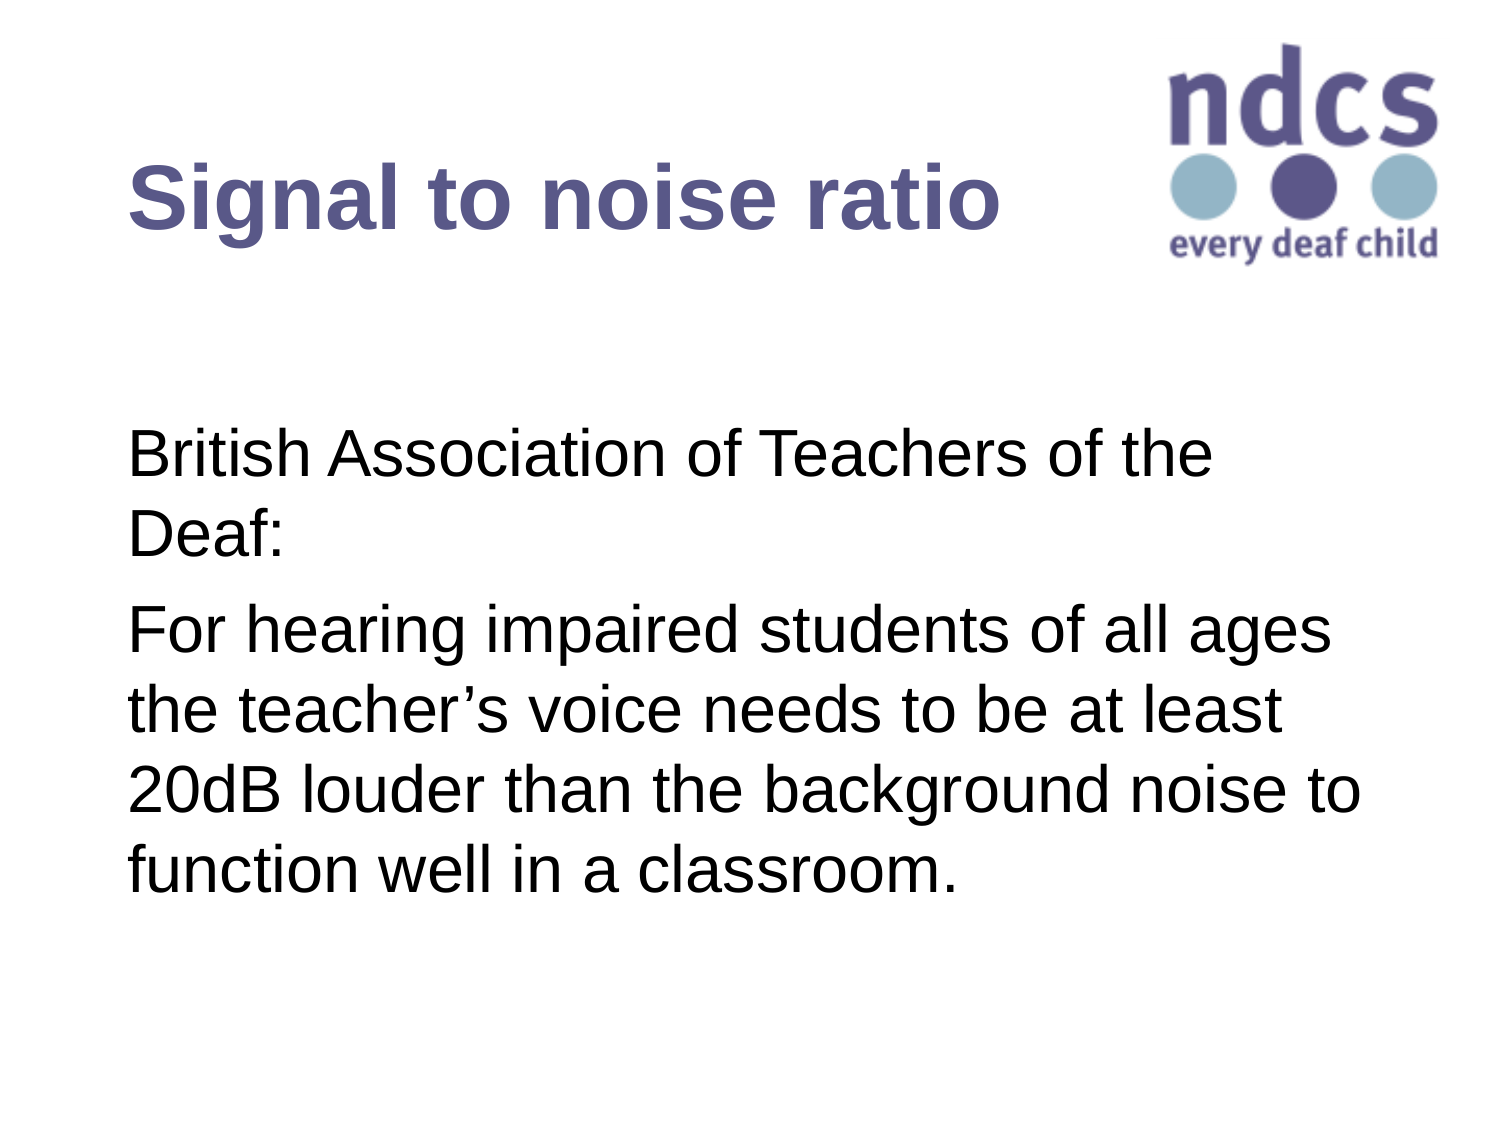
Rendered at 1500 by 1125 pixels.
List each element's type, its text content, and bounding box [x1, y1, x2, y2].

title Signal to noise ratio [112, 99, 1387, 287]
picture [1156, 37, 1450, 273]
list British Association of Teachers of the Deaf: For hearing impaired students of all ages the teacher’s voice needs to be at least 20dB louder than the background noise to function well in a classroom. [112, 324, 1387, 999]
